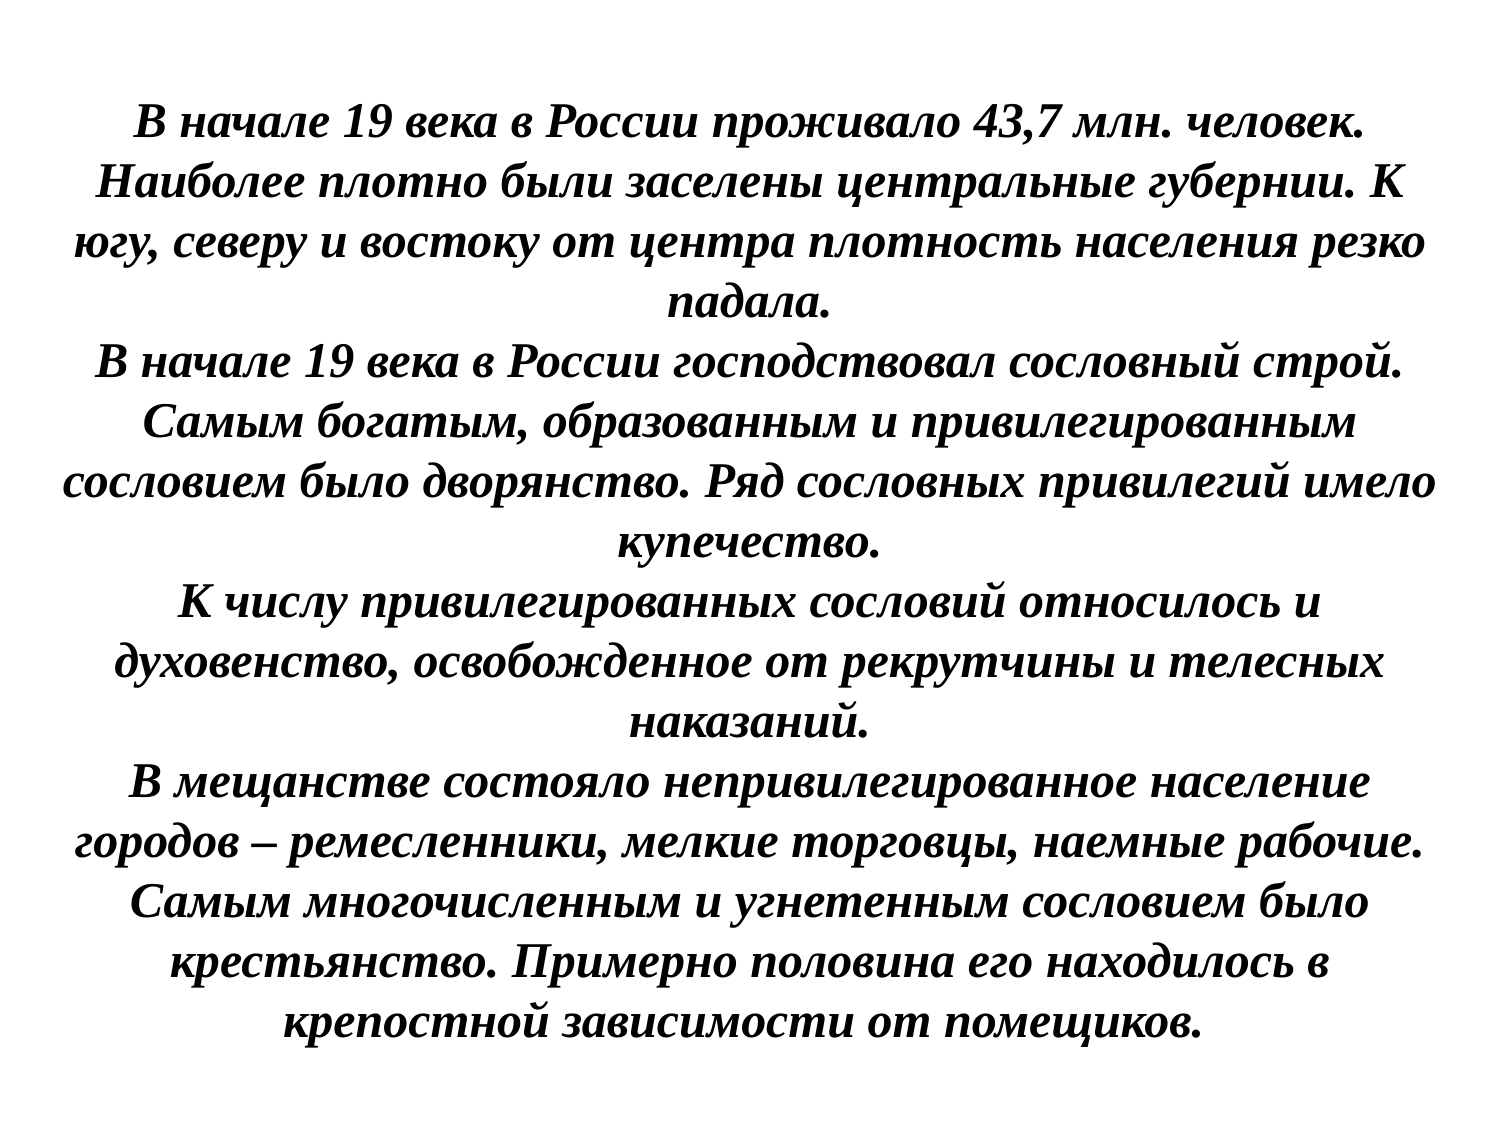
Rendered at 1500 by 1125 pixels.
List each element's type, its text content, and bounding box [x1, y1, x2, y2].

title В начале 19 века в России проживало 43,7 млн. человек. Наиболее плотно были заселены центральные губернии. К югу, северу и востоку от центра плотность населения резко падала. В начале 19 века в России господствовал сословный строй. Самым богатым, образованным и привилегированным сословием было дворянство. Ряд сословных привилегий имело купечество. К числу привилегированных сословий относилось и духовенство, освобожденное от рекрутчины и телесных наказаний. В мещанстве состояло непривилегированное население городов – ремесленники, мелкие торговцы, наемные рабочие. Самым многочисленным и угнетенным сословием было крестьянство. Примерно половина его находилось в крепостной зависимости от помещиков. [35, 35, 1465, 1125]
